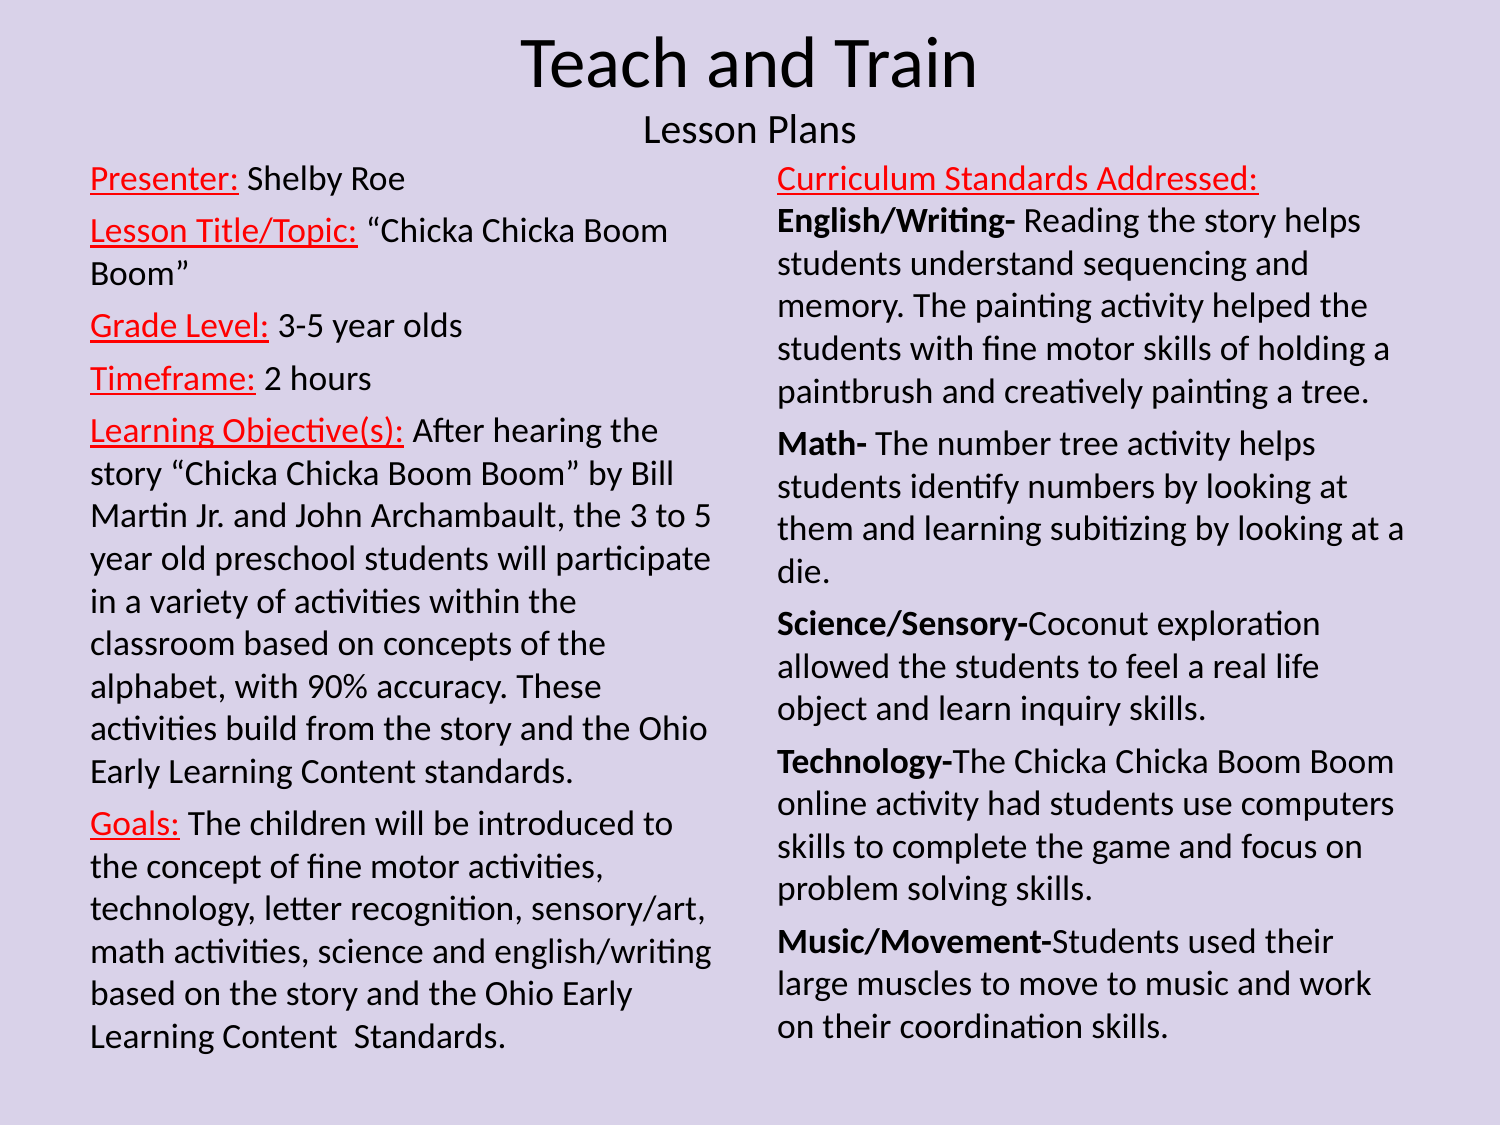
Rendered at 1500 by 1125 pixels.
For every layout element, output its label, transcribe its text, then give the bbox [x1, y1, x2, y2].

list Presenter: Shelby Roe Lesson Title/Topic: “Chicka Chicka Boom Boom” Grade Level: 3-5 year olds Timeframe: 2 hours Learning Objective(s): After hearing the story “Chicka Chicka Boom Boom” by Bill Martin Jr. and John Archambault, the 3 to 5 year old preschool students will participate in a variety of activities within the classroom based on concepts of the alphabet, with 90% accuracy. These activities build from the story and the Ohio Early Learning Content standards. Goals: The children will be introduced to the concept of fine motor activities, technology, letter recognition, sensory/art, math activities, science and english/writing based on the story and the Ohio Early Learning Content Standards. [75, 147, 738, 1093]
list Curriculum Standards Addressed: English/Writing- Reading the story helps students understand sequencing and memory. The painting activity helped the students with fine motor skills of holding a paintbrush and creatively painting a tree. Math- The number tree activity helps students identify numbers by looking at them and learning subitizing by looking at a die. Science/Sensory-Coconut exploration allowed the students to feel a real life object and learn inquiry skills. Technology-The Chicka Chicka Boom Boom online activity had students use computers skills to complete the game and focus on problem solving skills. Music/Movement-Students used their large muscles to move to music and work on their coordination skills. [761, 147, 1426, 1093]
title Teach and Train Lesson Plans [75, 0, 1425, 166]
